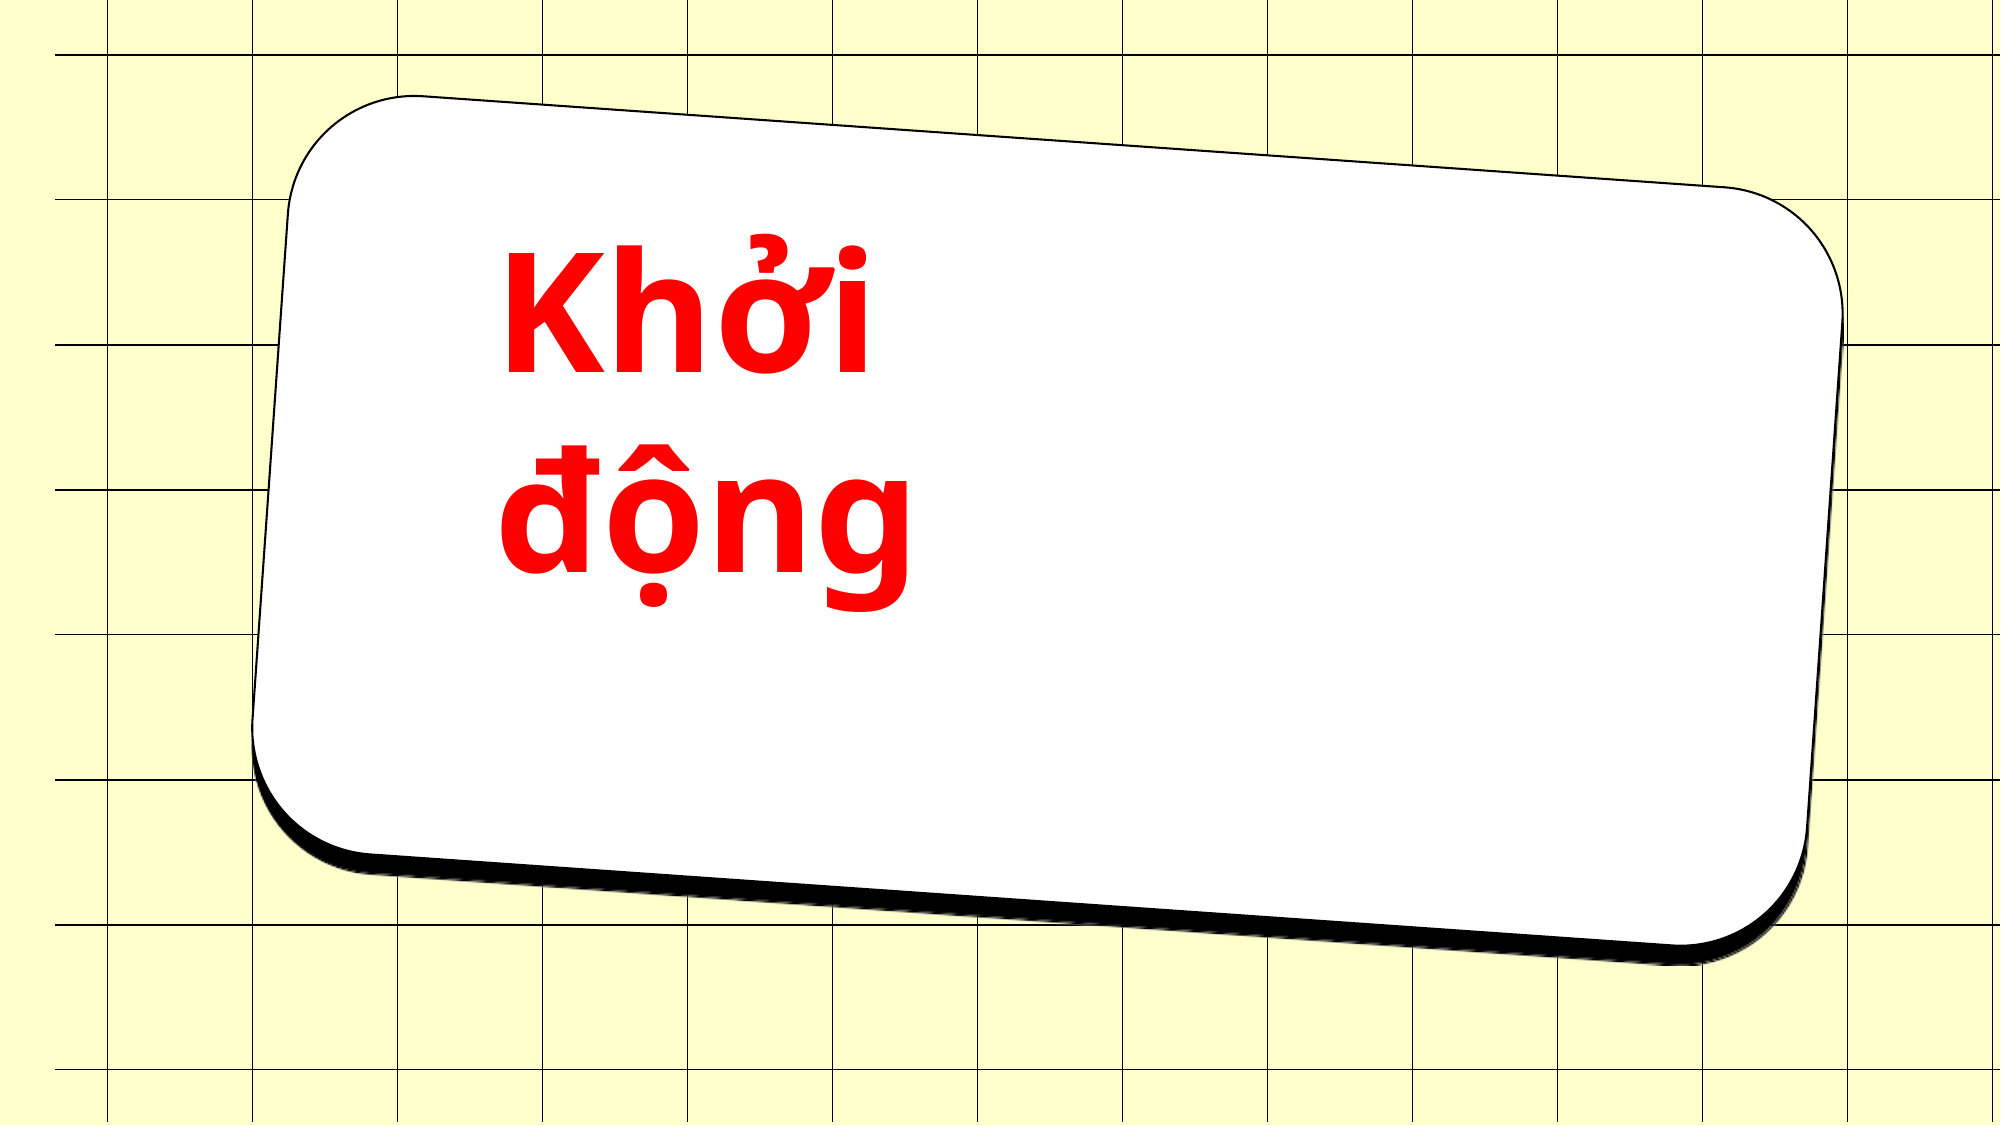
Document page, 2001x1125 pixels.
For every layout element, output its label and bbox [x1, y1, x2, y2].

text_box [55, 0, 2000, 1125]
